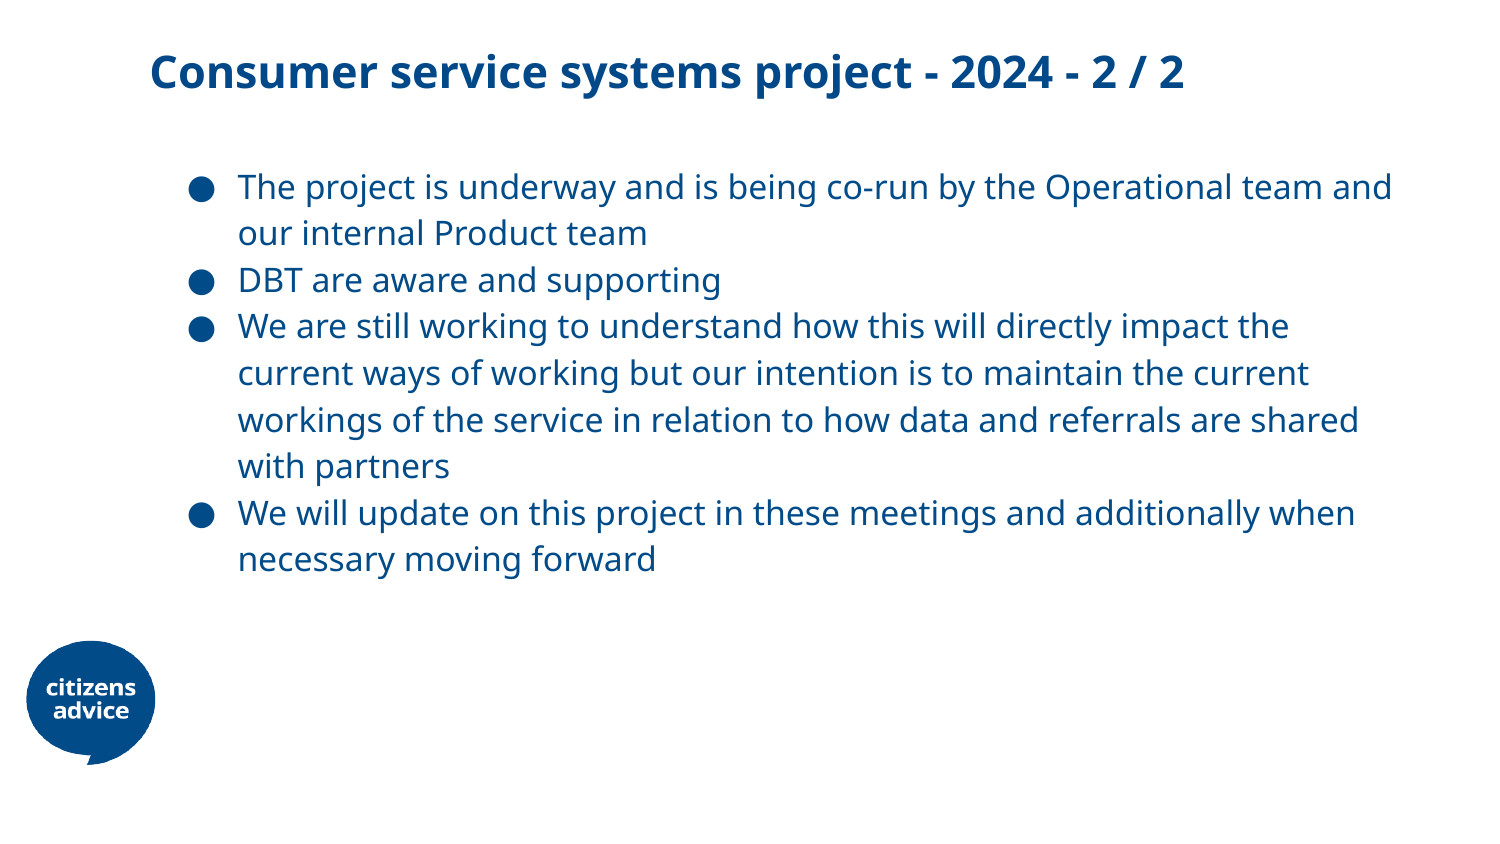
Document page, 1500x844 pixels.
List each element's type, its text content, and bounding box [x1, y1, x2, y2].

text_box The project is underway and is being co-run by the Operational team and our internal Product team DBT are aware and supporting We are still working to understand how this will directly impact the current ways of working but our intention is to maintain the current workings of the service in relation to how data and referrals are shared with partners We will update on this project in these meetings and additionally when necessary moving forward [156, 112, 1411, 796]
title Consumer service systems project - 2024 - 2 / 2 [135, 29, 1351, 171]
picture [19, 638, 156, 767]
